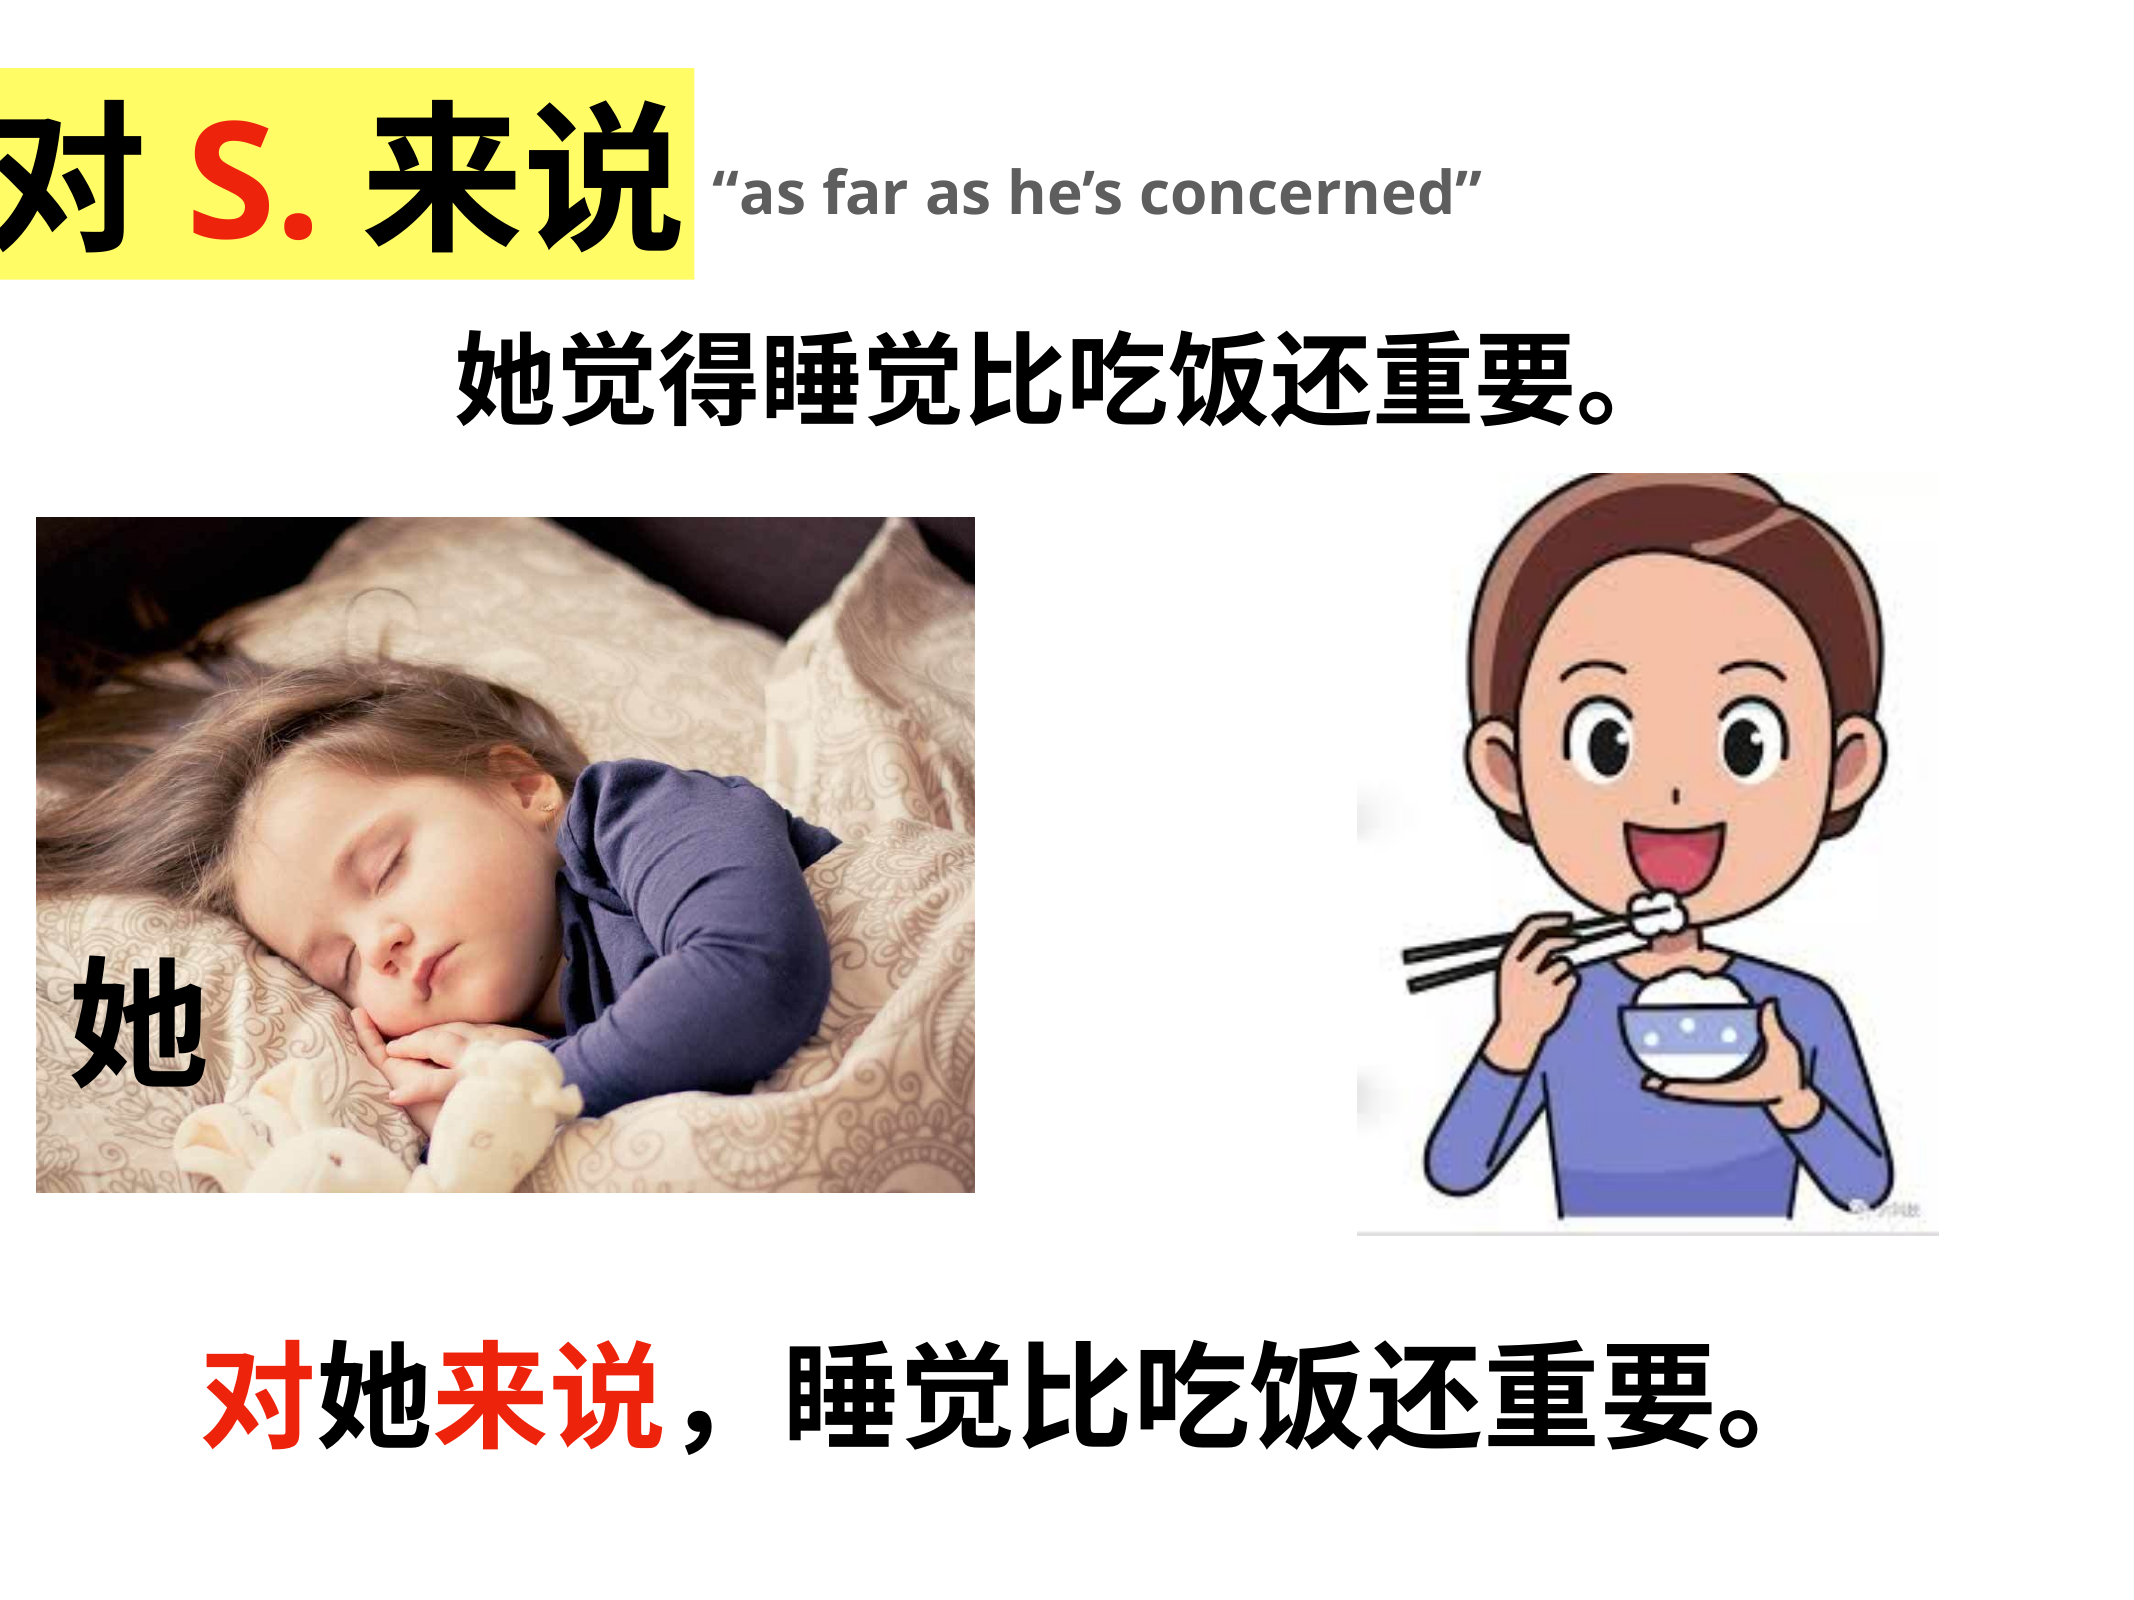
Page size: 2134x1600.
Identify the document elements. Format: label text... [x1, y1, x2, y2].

picture [36, 517, 976, 1193]
text_box 对她来说，睡觉比吃饭还重要。 [190, 1314, 1843, 1471]
picture [1356, 473, 1939, 1237]
text_box “as far as he’s concerned” [704, 146, 1492, 236]
text_box 对S.来说 [0, 68, 695, 280]
text_box 她觉得睡觉比吃饭还重要。 [446, 306, 1687, 446]
